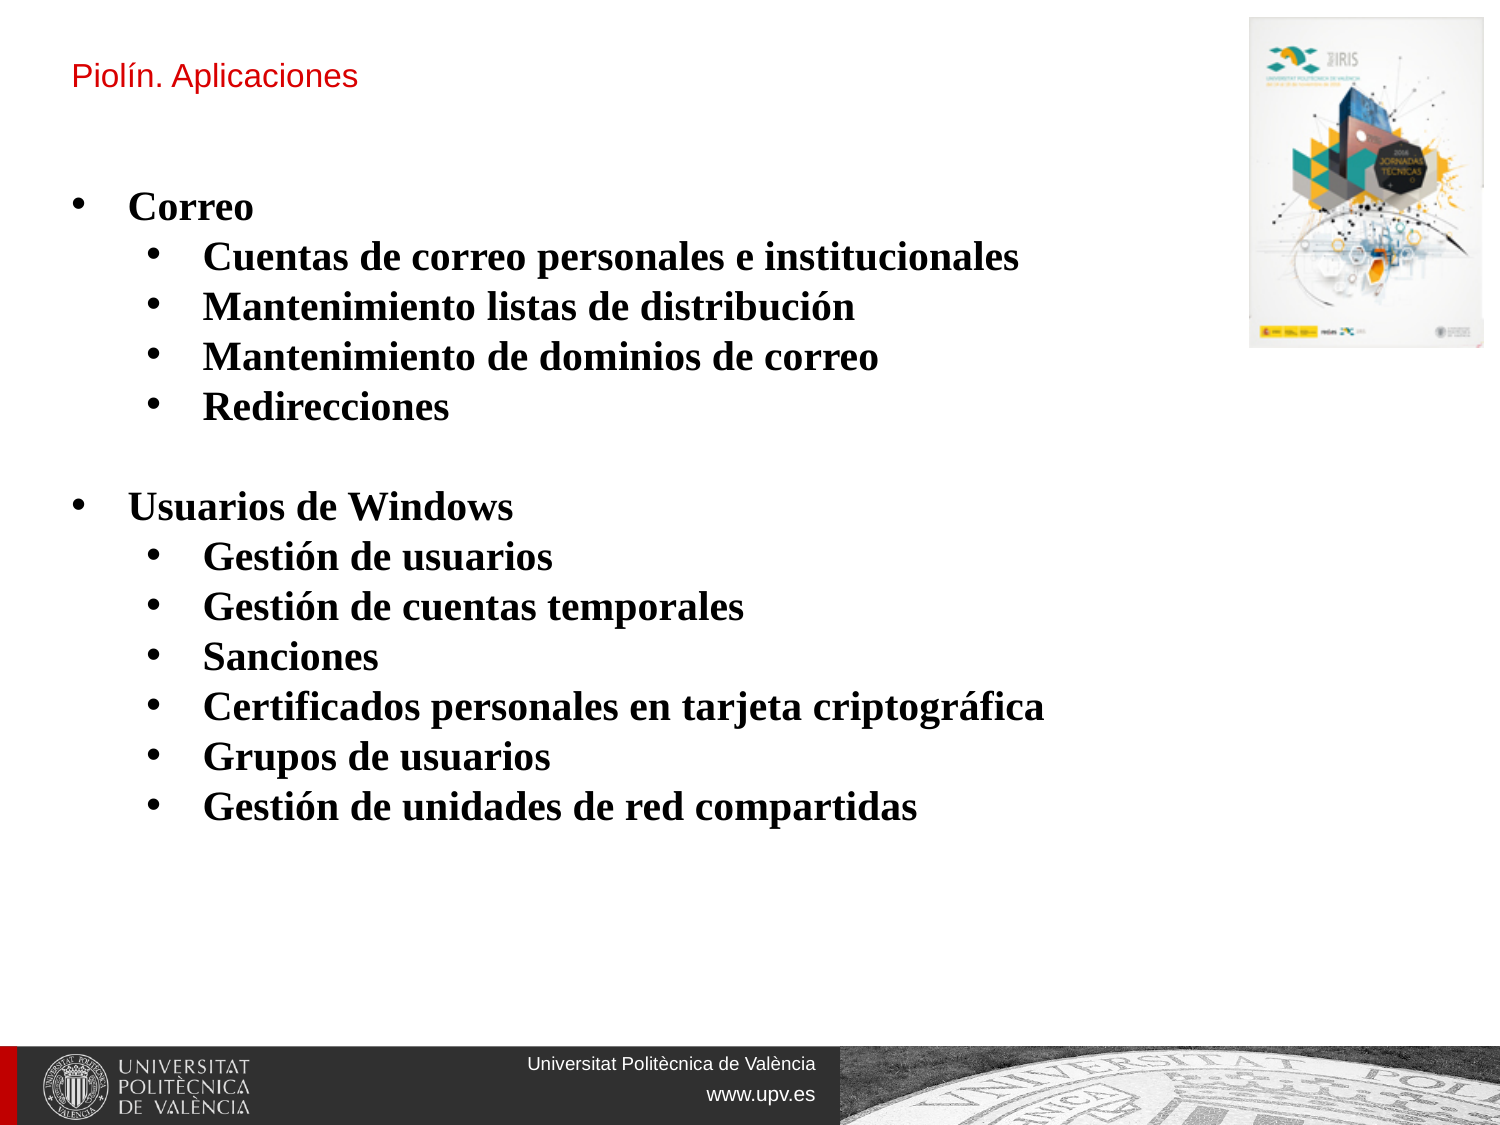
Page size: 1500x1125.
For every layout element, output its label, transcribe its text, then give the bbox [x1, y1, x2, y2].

picture [840, 1046, 1500, 1125]
text_box Correo Cuentas de correo personales e institucionales Mantenimiento listas de distribución Mantenimiento de dominios de correo Redirecciones Usuarios de Windows Gestión de usuarios Gestión de cuentas temporales Sanciones Certificados personales en tarjeta criptográfica Grupos de usuarios Gestión de unidades de red compartidas [56, 171, 1352, 837]
picture [1249, 17, 1484, 348]
text_box Piolín. Aplicaciones [56, 46, 490, 102]
